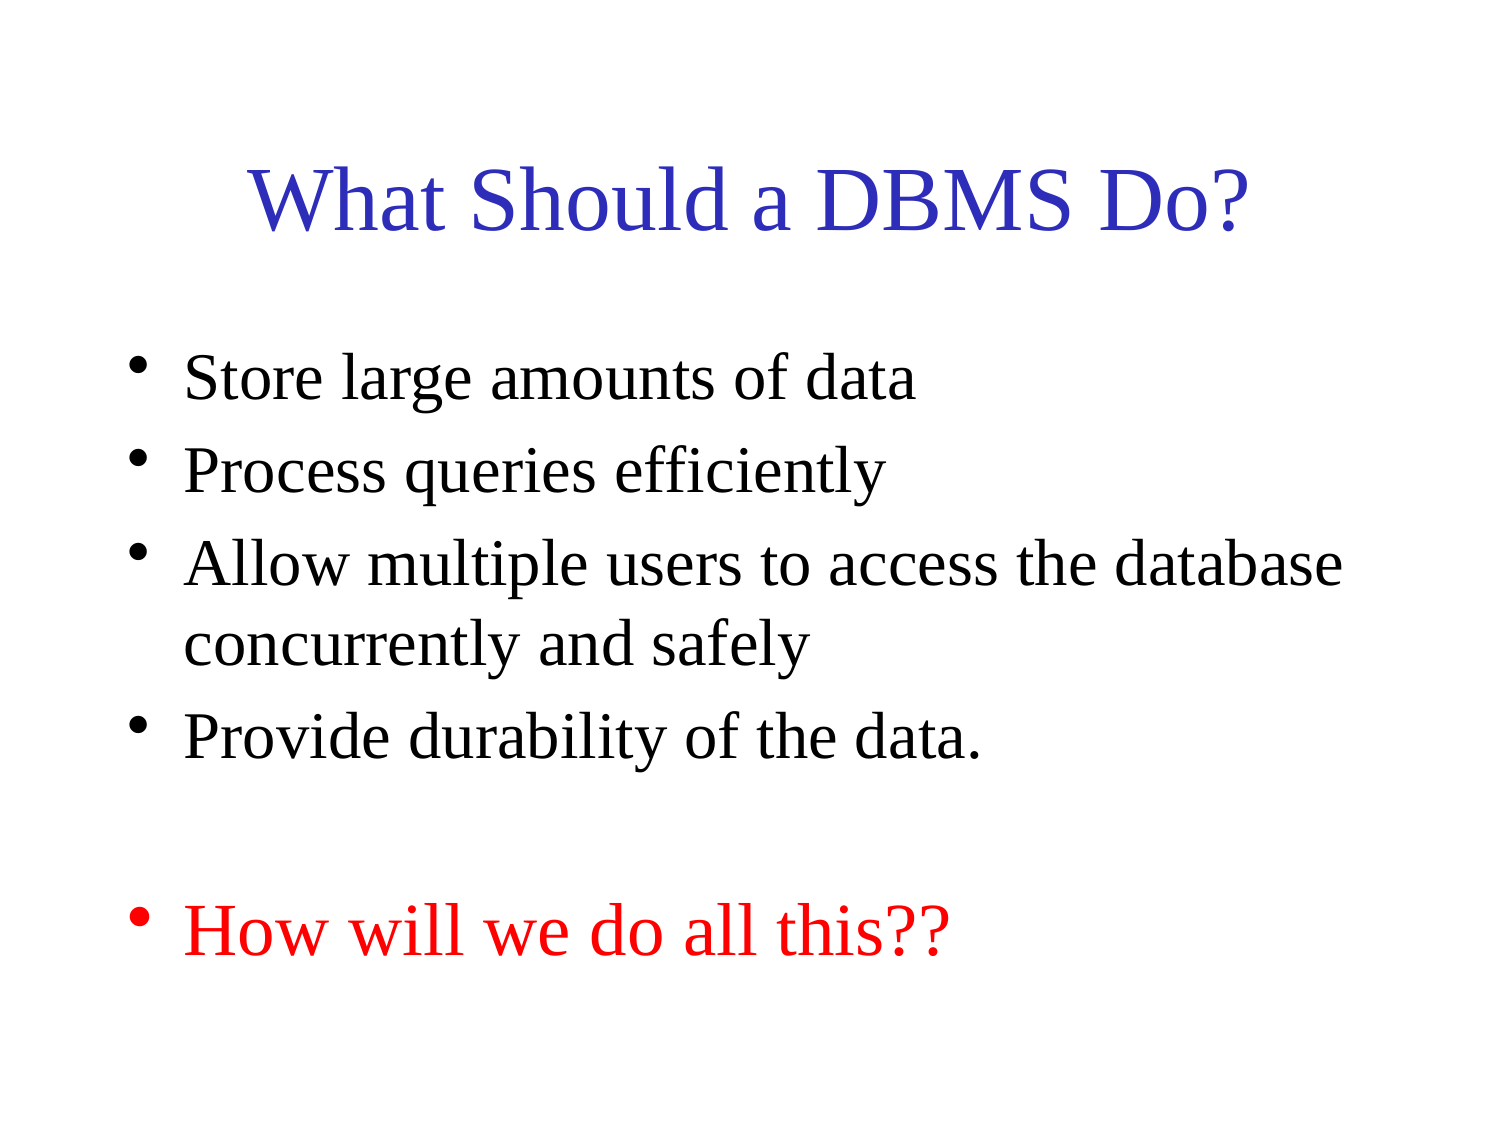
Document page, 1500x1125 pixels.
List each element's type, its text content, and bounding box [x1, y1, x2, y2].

title What Should a DBMS Do? [112, 99, 1388, 288]
list Store large amounts of data Process queries efficiently Allow multiple users to access the database concurrently and safely Provide durability of the data. How will we do all this?? [112, 324, 1388, 1001]
